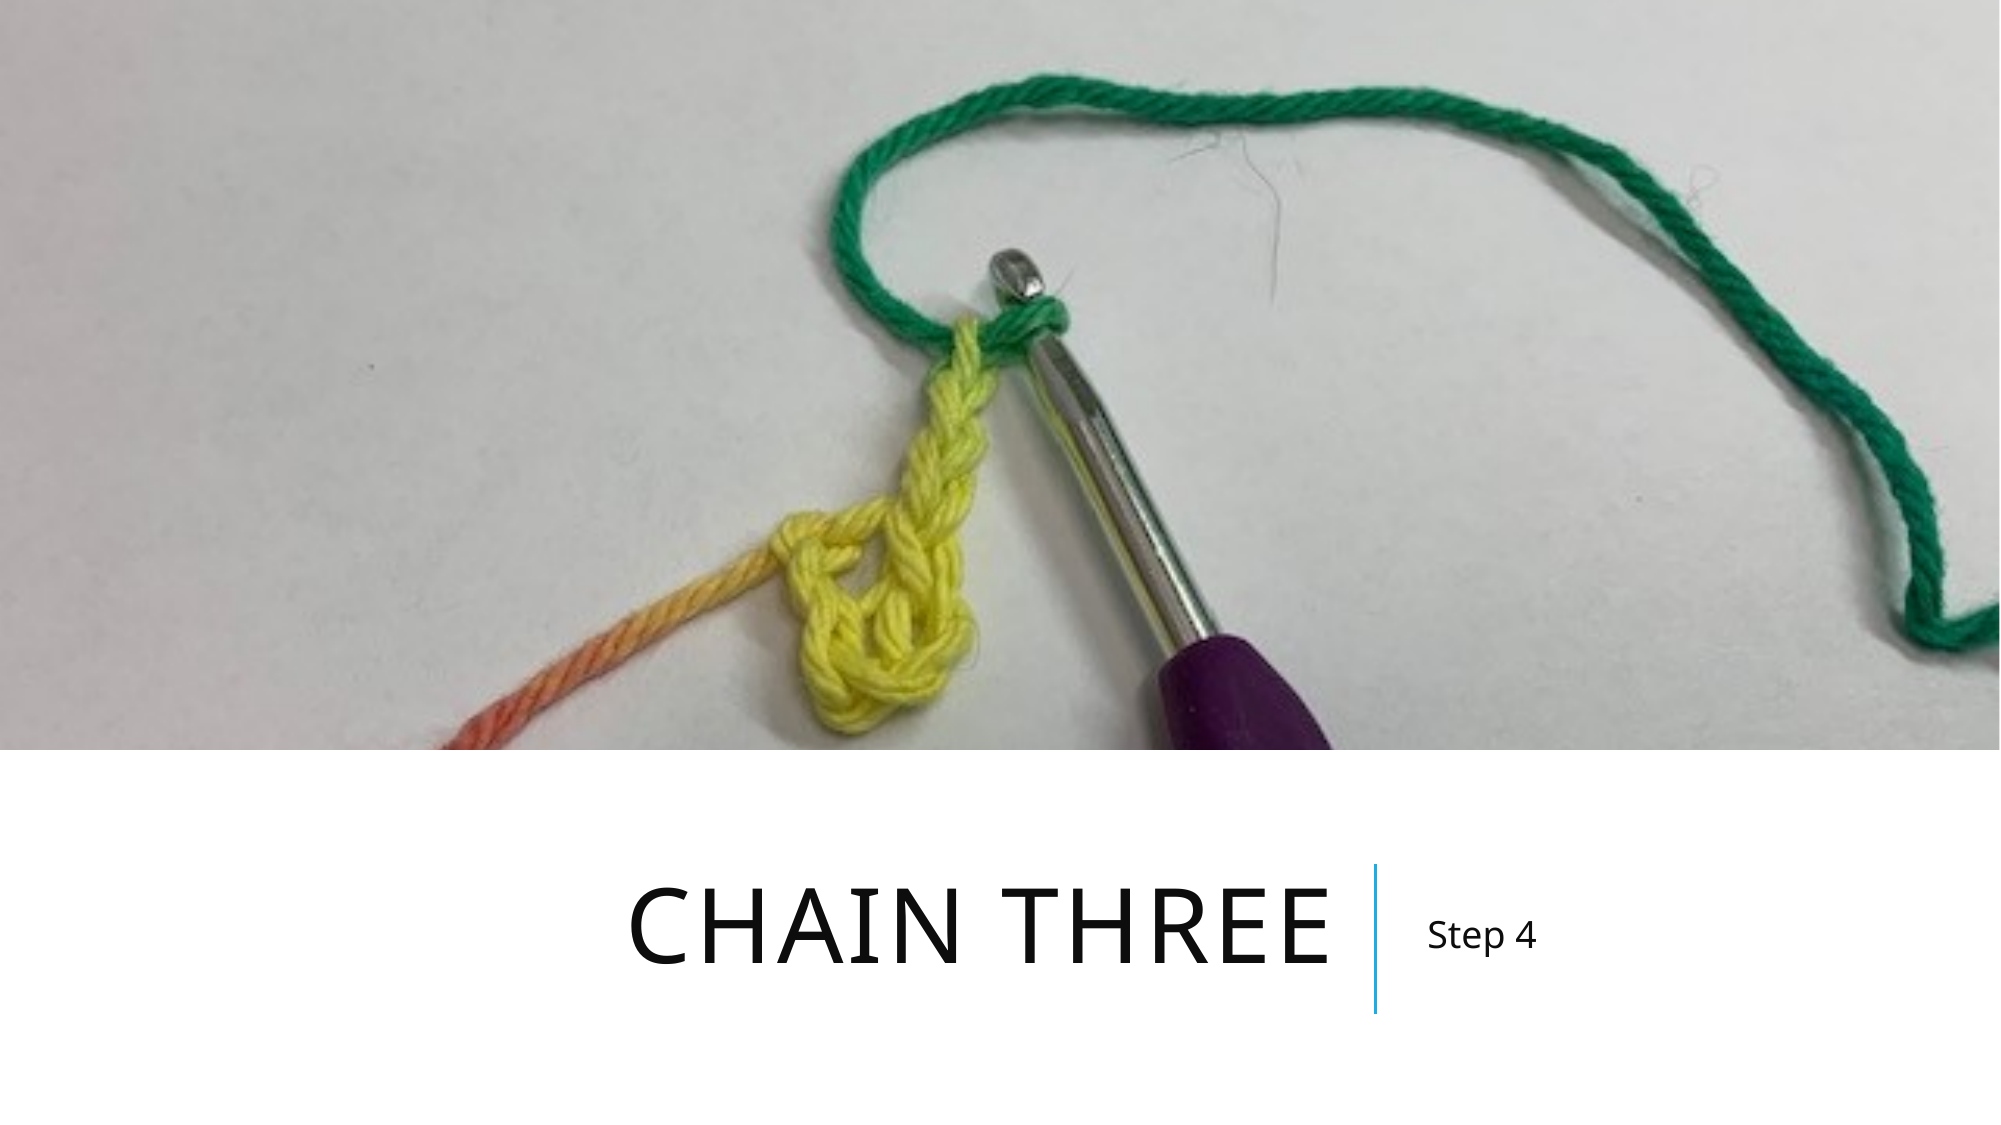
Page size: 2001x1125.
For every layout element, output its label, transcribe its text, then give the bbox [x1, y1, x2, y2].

title Chain Three [75, 813, 1350, 1054]
picture [0, 0, 2000, 751]
list Step 4 [1412, 813, 1938, 1054]
